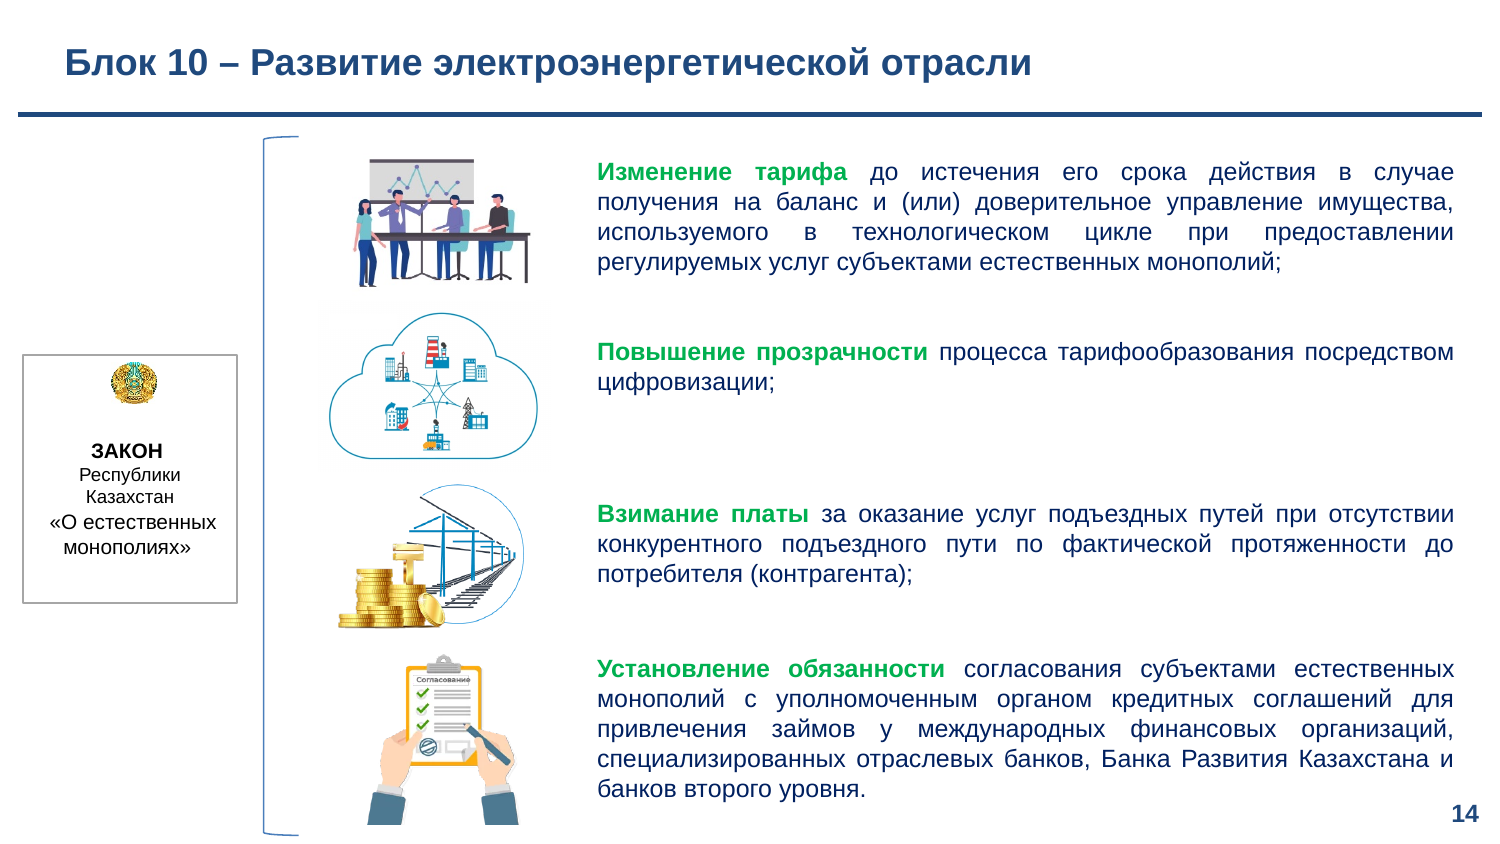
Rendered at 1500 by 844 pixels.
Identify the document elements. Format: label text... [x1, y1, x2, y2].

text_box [318, 299, 551, 472]
text_box [262, 135, 299, 837]
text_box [330, 484, 524, 633]
title Блок 10 – Развитие электроэнергетической отрасли [49, 20, 1471, 102]
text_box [22, 354, 238, 603]
slide_number 14 [1144, 790, 1495, 836]
list Изменение тарифа до истечения его срока действия в случае получения на баланс и (или) доверительное управление имущества, используемого в технологическом цикле при предоставлении регулируемых услуг субъектами естественных монополий; Повышение прозрачности процесса тарифообразования посредством цифровизации; Взимание платы за оказание услуг подъездных путей при отсутствии конкурентного подъездного пути по фактической протяженности до потребителя (контрагента); Установление обязанности согласования субъектами естественных монополий с уполномоченным органом кредитных соглашений для привлечения займов у международных финансовых организаций, специализированных отраслевых банков, Банка Развития Казахстана и банков второго уровня. [582, 148, 1471, 830]
picture [347, 628, 545, 825]
picture [352, 141, 536, 301]
